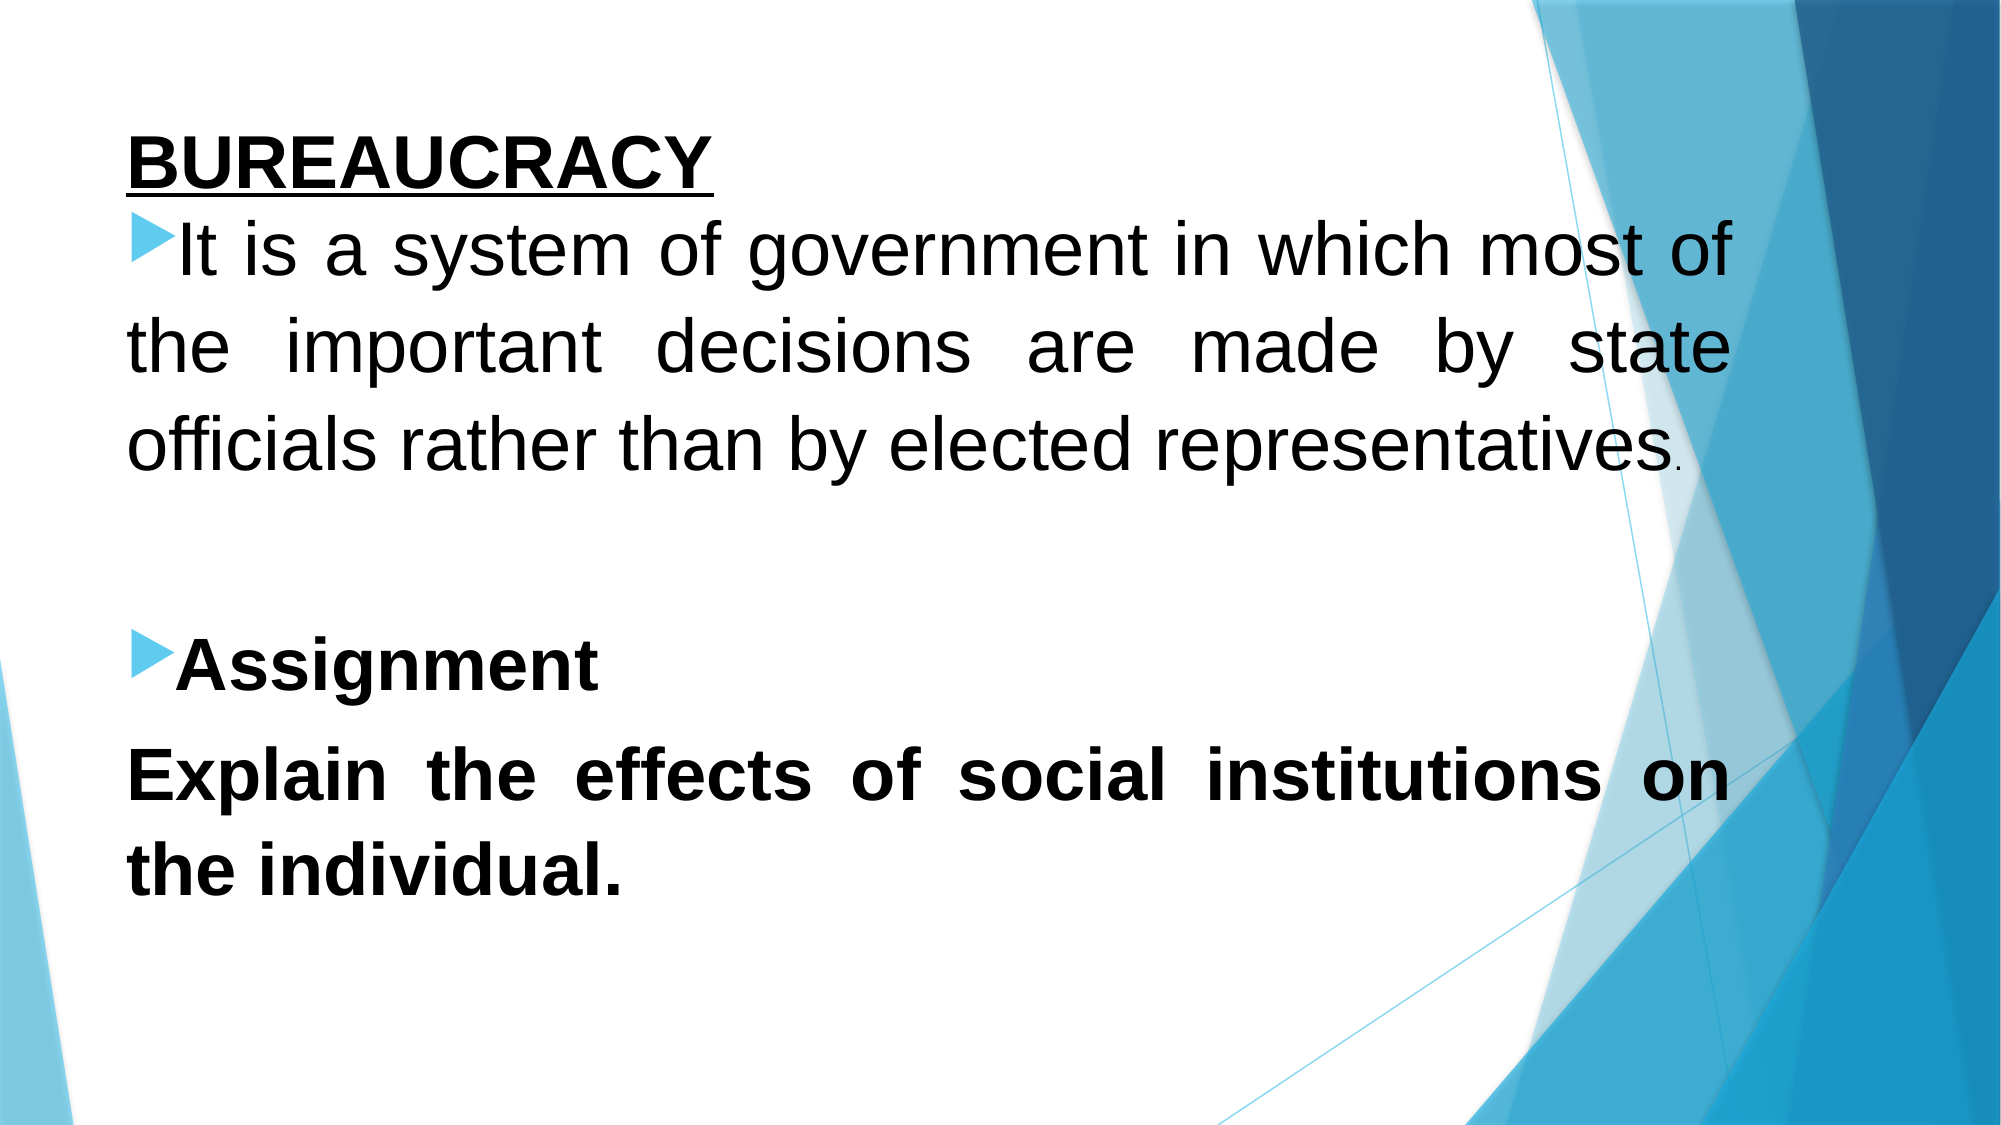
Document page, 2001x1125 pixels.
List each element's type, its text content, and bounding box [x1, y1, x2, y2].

list It is a system of government in which most of the important decisions are made by state officials rather than by elected representatives. Assignment Explain the effects of social institutions on the individual. [111, 185, 1749, 1042]
title BUREAUCRACY [111, 99, 1522, 185]
